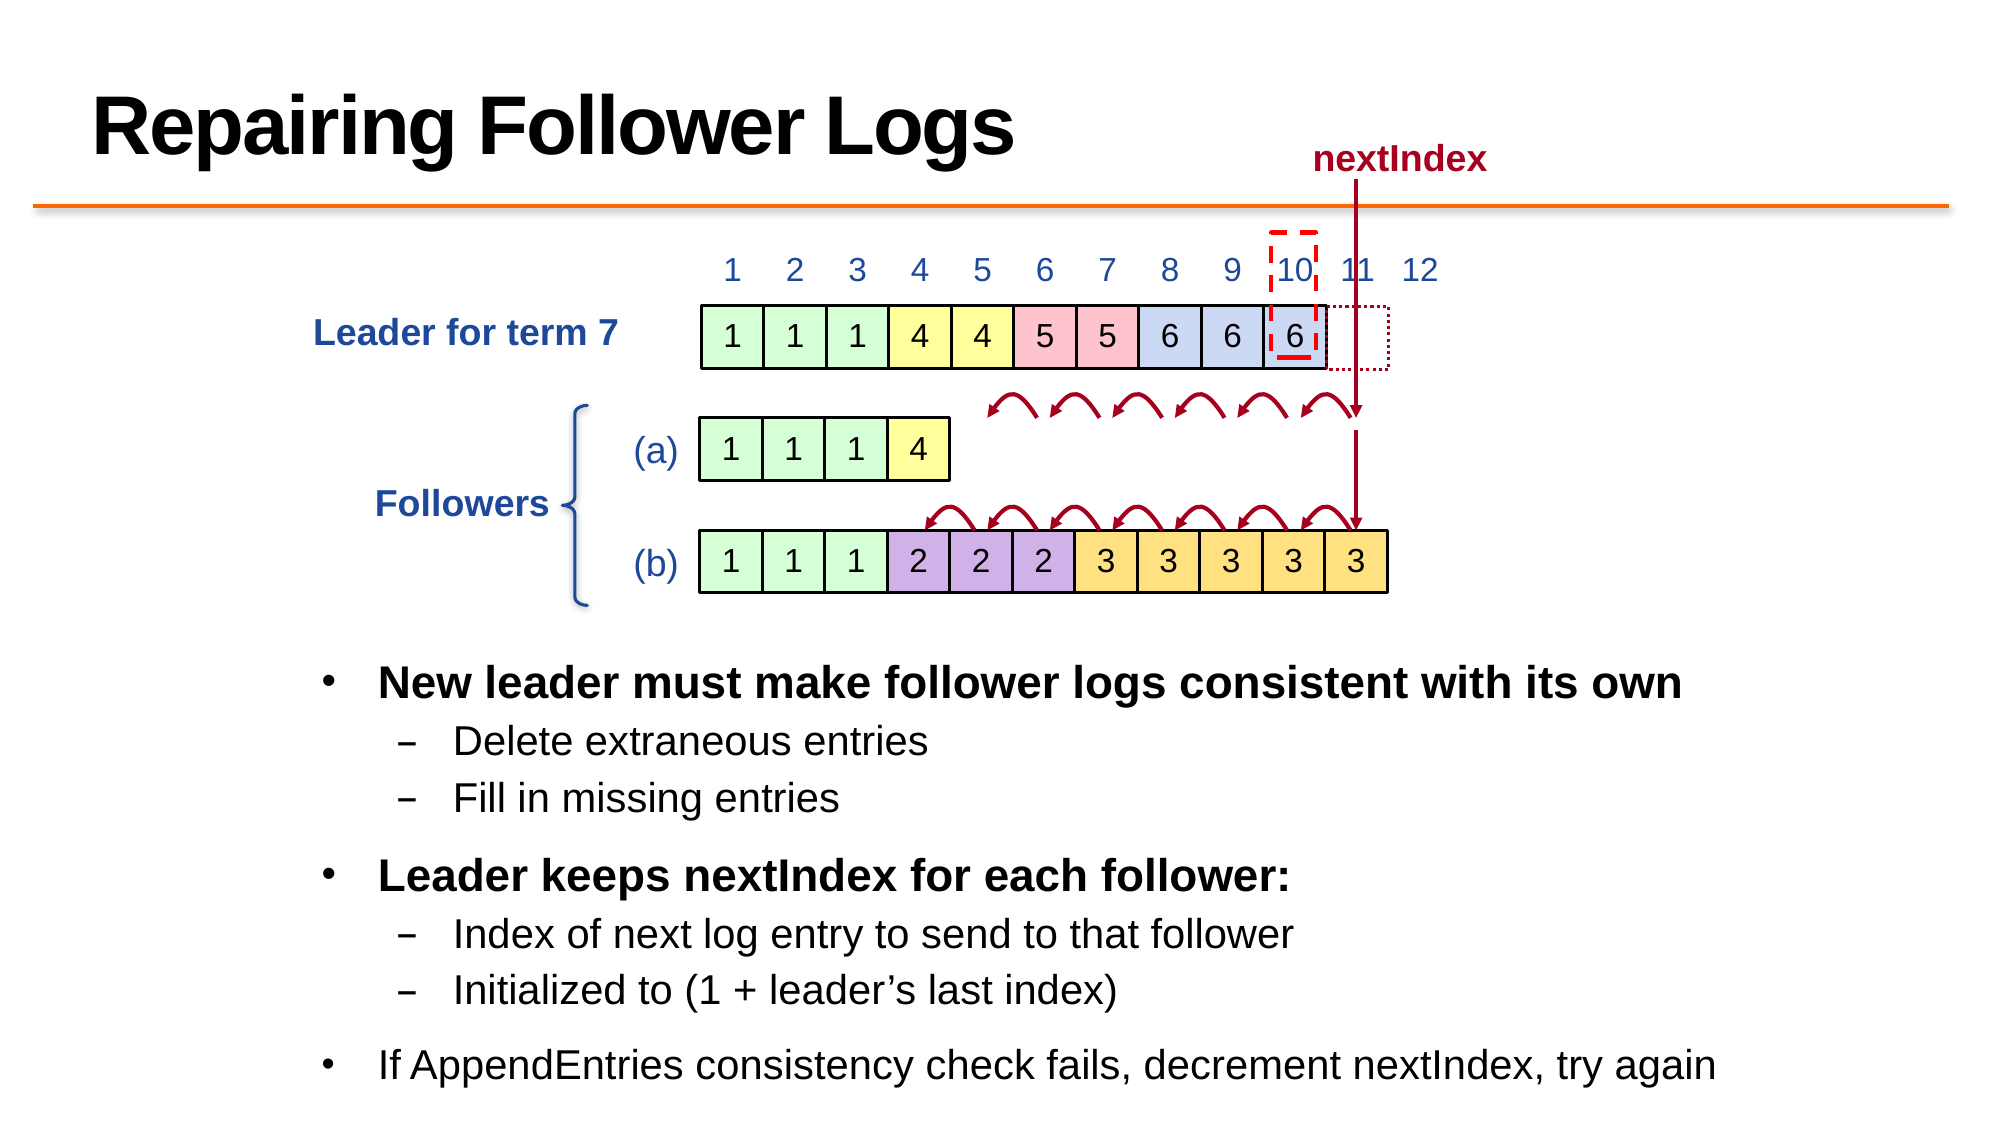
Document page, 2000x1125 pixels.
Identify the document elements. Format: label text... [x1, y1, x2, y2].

text_box [1049, 392, 1102, 419]
text_box [1300, 504, 1351, 532]
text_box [1360, 240, 1465, 369]
text_box [1237, 392, 1289, 419]
title Repairing Follower Logs [76, 2, 1950, 178]
text_box [560, 403, 590, 608]
text_box [1300, 392, 1351, 419]
text_box 3 [1260, 528, 1327, 595]
text_box 2 [1010, 528, 1077, 595]
text_box 1 [760, 416, 823, 482]
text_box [237, 240, 1351, 369]
text_box 1 [698, 528, 760, 595]
text_box 2 [948, 528, 1010, 595]
text_box Followers [374, 484, 551, 524]
text_box [1112, 392, 1164, 419]
text_box nextIndex [1312, 139, 1488, 179]
text_box 1 [823, 528, 885, 595]
text_box 1 [760, 528, 823, 595]
text_box 3 [1077, 528, 1135, 595]
text_box [987, 504, 1039, 532]
text_box 1 [698, 416, 760, 482]
text_box [1174, 504, 1227, 532]
text_box [924, 504, 977, 532]
text_box [1049, 504, 1102, 532]
text_box [1174, 392, 1227, 419]
text_box 2 [885, 528, 948, 595]
text_box [1237, 504, 1289, 532]
text_box [1269, 230, 1318, 239]
text_box (b) [624, 538, 688, 584]
text_box [987, 392, 1039, 419]
text_box 1 [823, 416, 889, 482]
text_box 3 [1198, 528, 1260, 595]
text_box 3 [1135, 528, 1198, 595]
text_box New leader must make follower logs consistent with its own Delete extraneous entries Fill in missing entries Leader keeps nextIndex for each follower: Index of next log entry to send to that follower Initialized to (1 + leader’s last index) If AppendEntries consistency check fails, decrement nextIndex, try again [306, 645, 1750, 1122]
text_box [1112, 504, 1164, 532]
text_box (a) [624, 426, 688, 472]
text_box 3 [1327, 528, 1389, 595]
text_box 4 [889, 416, 952, 482]
